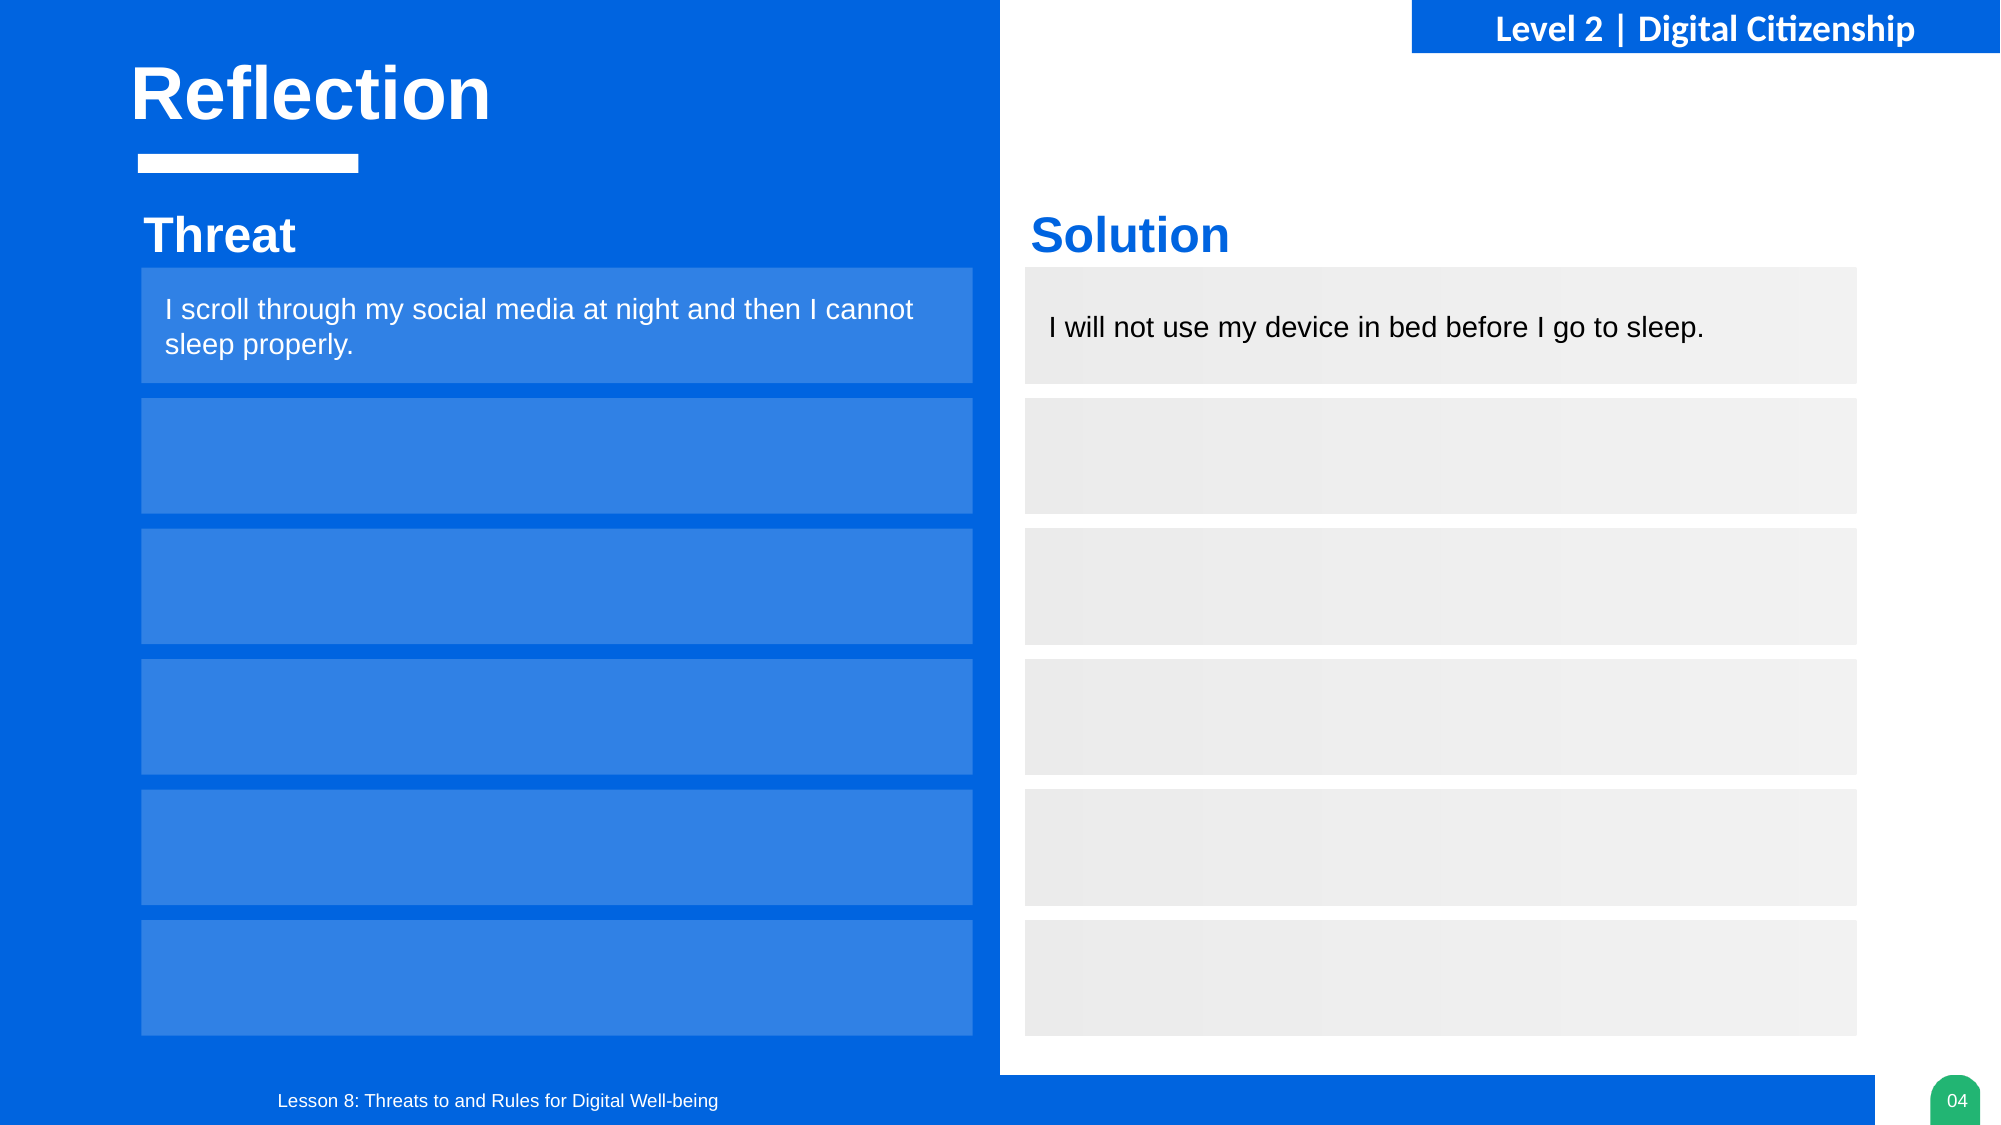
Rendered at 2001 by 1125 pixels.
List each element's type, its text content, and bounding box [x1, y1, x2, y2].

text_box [1024, 267, 1857, 1036]
text_box [137, 153, 359, 174]
text_box Solution [997, 195, 1264, 271]
footer Lesson 8: Threats to and Rules for Digital Well-being [262, 1077, 938, 1123]
text_box Threat [122, 195, 317, 271]
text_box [141, 267, 973, 1036]
slide_number 04 [1903, 1077, 1984, 1123]
text_box Reflection [115, 47, 1296, 143]
text_box [0, 0, 1001, 1079]
